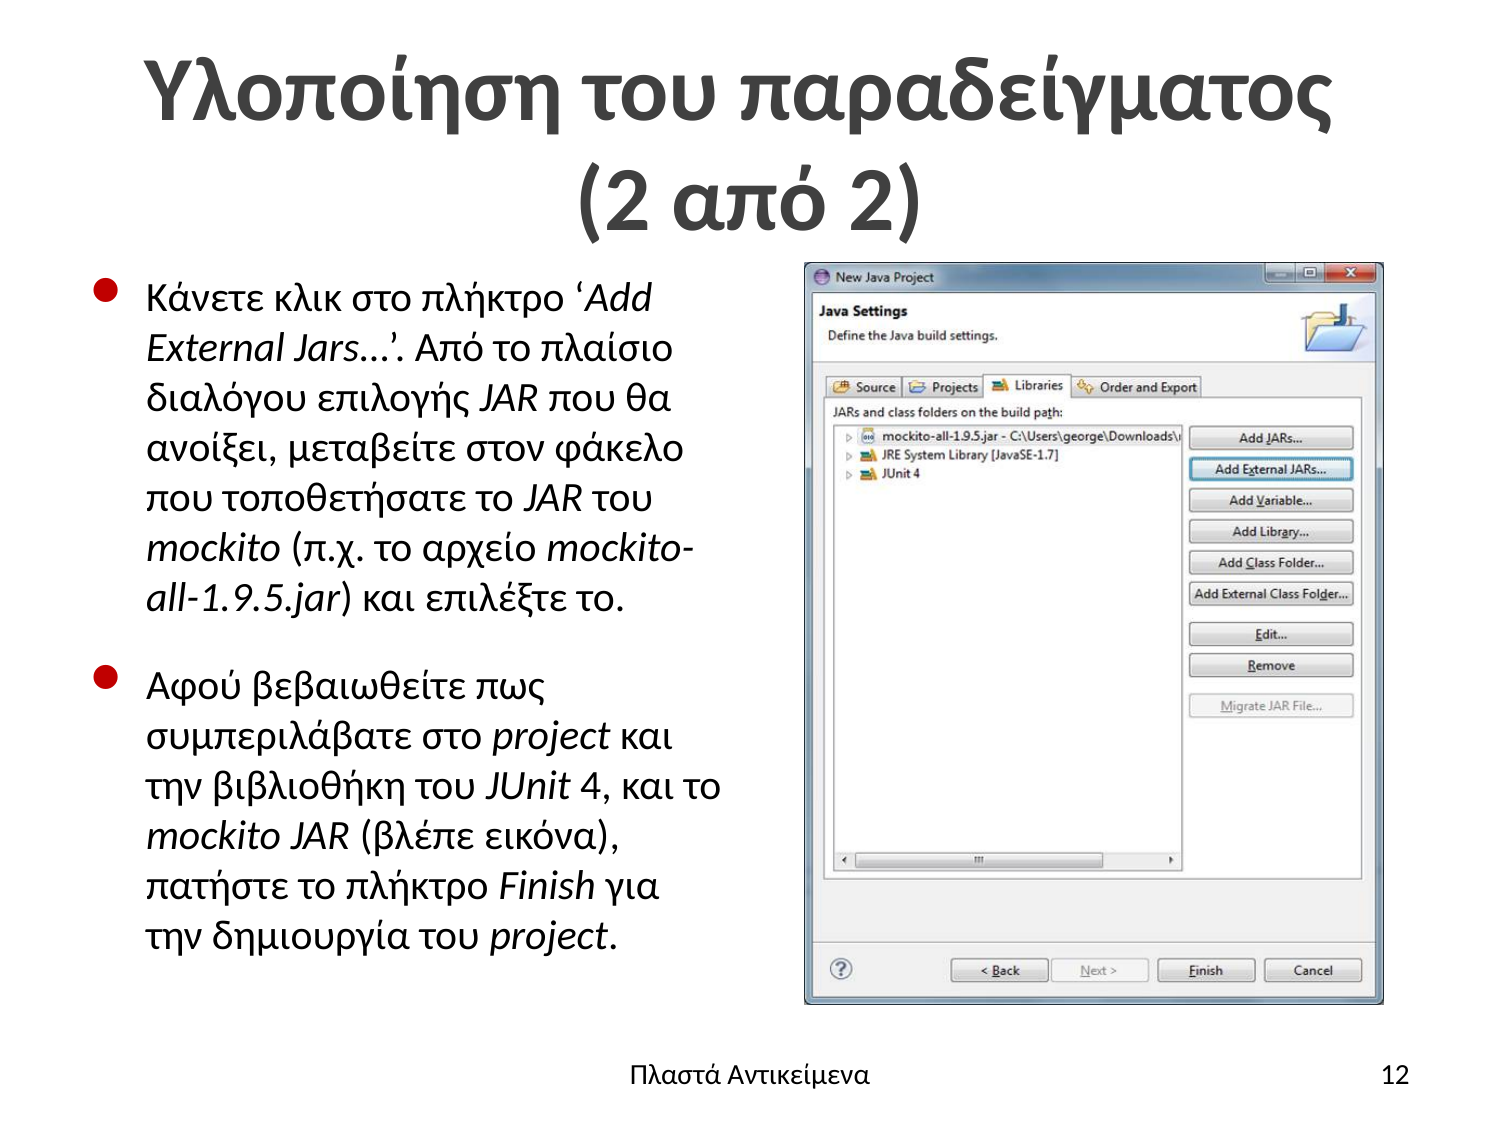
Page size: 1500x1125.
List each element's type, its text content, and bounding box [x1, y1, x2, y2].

title Υλοποίηση του παραδείγματος (2 από 2) [75, 45, 1425, 233]
slide_number 12 [1074, 1042, 1425, 1103]
list Κάνετε κλικ στο πλήκτρο ‘Add External Jars…’. Από το πλαίσιο διαλόγου επιλογής JAR που θα ανοίξει, μεταβείτε στον φάκελο που τοποθετήσατε το JAR του mockito (π.χ. το αρχείο mockito-all-1.9.5.jar) και επιλέξτε το. Αφού βεβαιωθείτε πως συμπεριλάβατε στο project και την βιβλιοθήκη του JUnit 4, και το mockito JAR (βλέπε εικόνα), πατήστε το πλήκτρο Finish για την δημιουργία του project. [75, 262, 738, 1005]
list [803, 262, 1384, 1006]
footer Πλαστά Αντικείμενα [512, 1042, 988, 1103]
